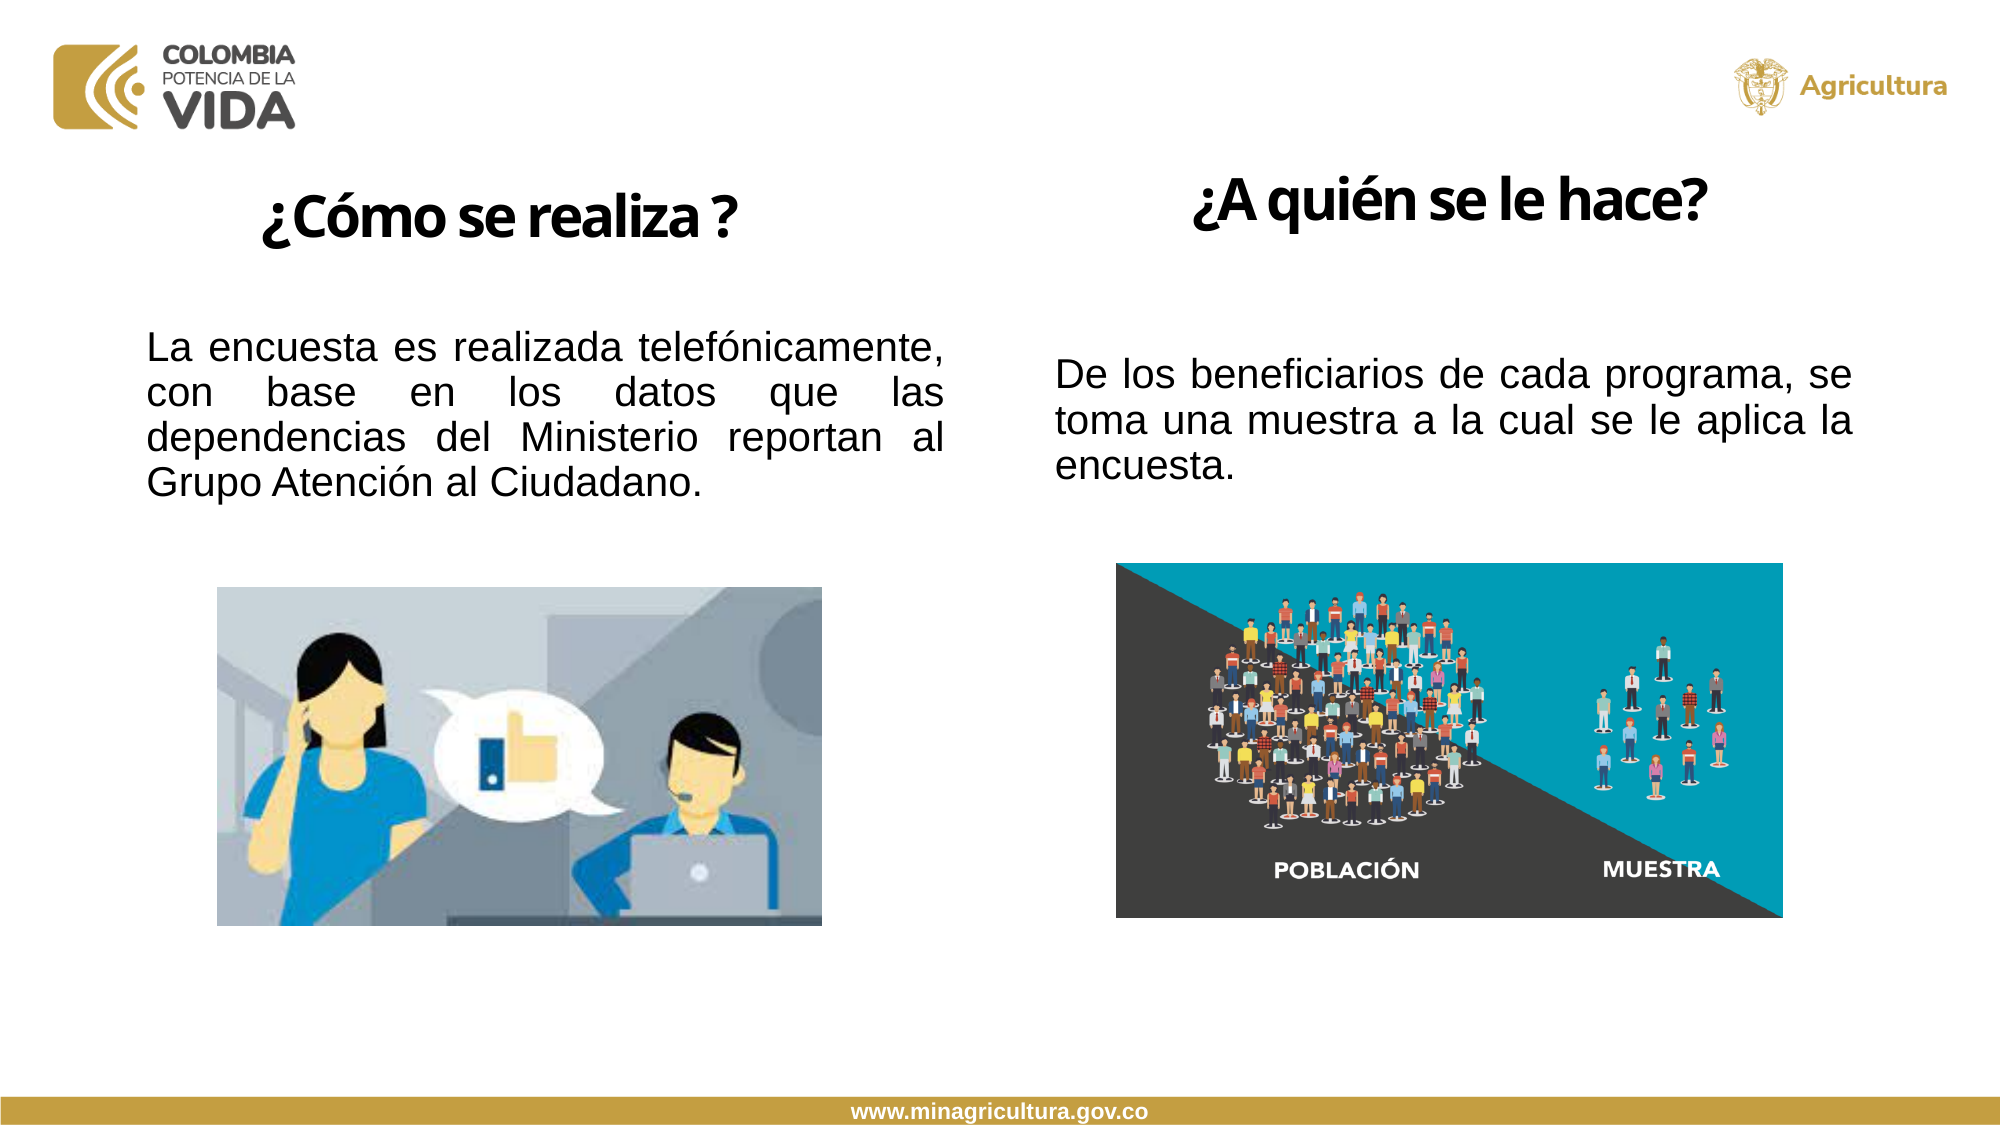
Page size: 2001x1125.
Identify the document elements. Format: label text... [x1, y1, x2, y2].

text_box ¿A quién se le hace? [1116, 131, 1787, 241]
text_box www.minagricultura.gov.co [835, 1089, 1164, 1125]
text_box La encuesta es realizada telefónicamente, con base en los datos que las dependencias del Ministerio reportan al Grupo Atención al Ciudadano. [131, 317, 960, 533]
text_box ¿Cómo se realiza ? [198, 149, 803, 259]
text_box De los beneficiarios de cada programa, se toma una muestra a la cual se le aplica la encuesta. [1039, 345, 1869, 505]
picture [0, 0, 2000, 1125]
